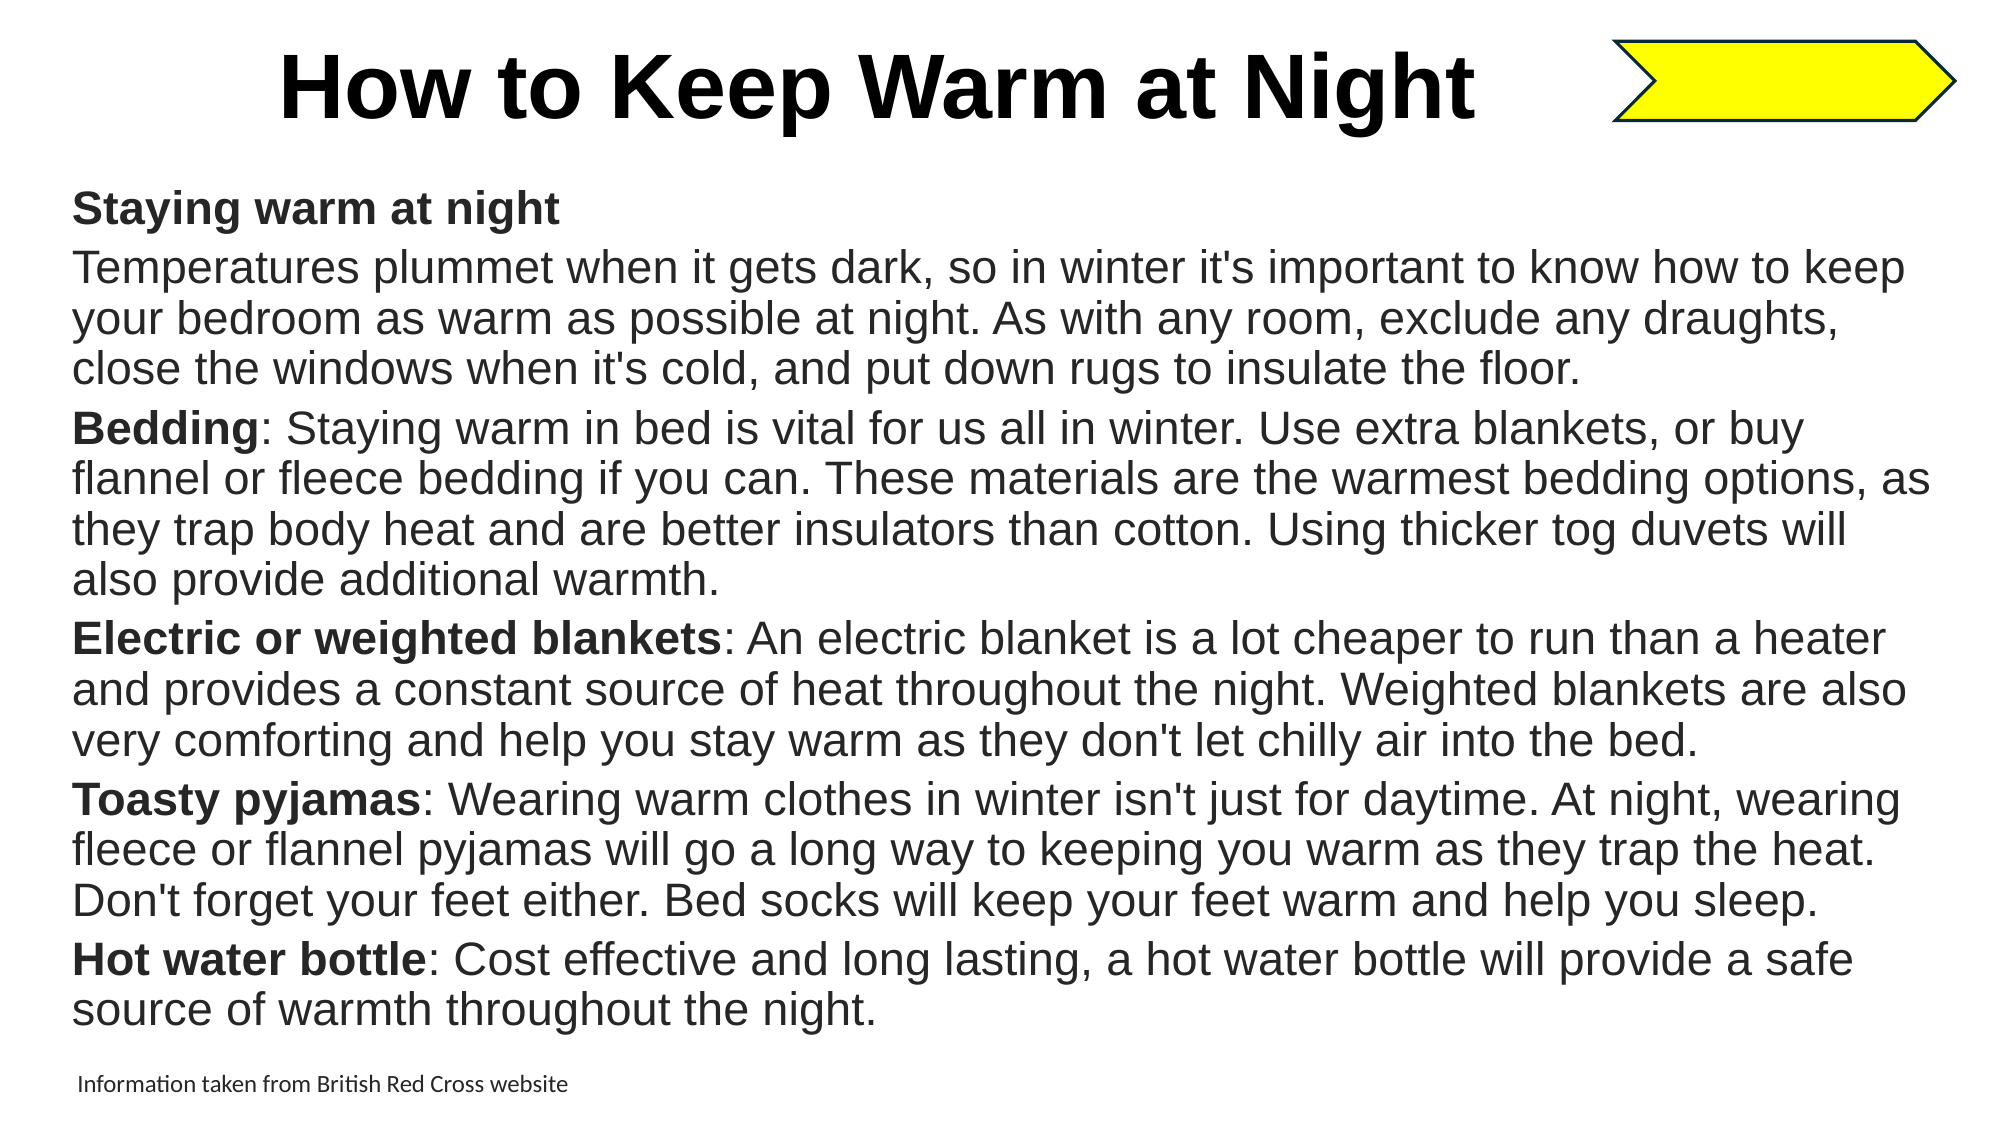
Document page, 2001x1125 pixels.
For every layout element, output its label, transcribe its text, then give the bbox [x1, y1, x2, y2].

text_box [1615, 41, 1955, 121]
list Staying warm at night Temperatures plummet when it gets dark, so in winter it's important to know how to keep your bedroom as warm as possible at night. As with any room, exclude any draughts, close the windows when it's cold, and put down rugs to insulate the floor. Bedding: Staying warm in bed is vital for us all in winter. Use extra blankets, or buy flannel or fleece bedding if you can. These materials are the warmest bedding options, as they trap body heat and are better insulators than cotton. Using thicker tog duvets will also provide additional warmth. Electric or weighted blankets: An electric blanket is a lot cheaper to run than a heater and provides a constant source of heat throughout the night. Weighted blankets are also very comforting and help you stay warm as they don't let chilly air into the bed. Toasty pyjamas: Wearing warm clothes in winter isn't just for daytime. At night, wearing fleece or flannel pyjamas will go a long way to keeping you warm as they trap the heat. Don't forget your feet either. Bed socks will keep your feet warm and help you sleep. Hot water bottle: Cost effective and long lasting, a hot water bottle will provide a safe source of warmth throughout the night. Information taken from British Red Cross website [56, 177, 1955, 1125]
title How to Keep Warm at Night [162, 84, 1619, 192]
